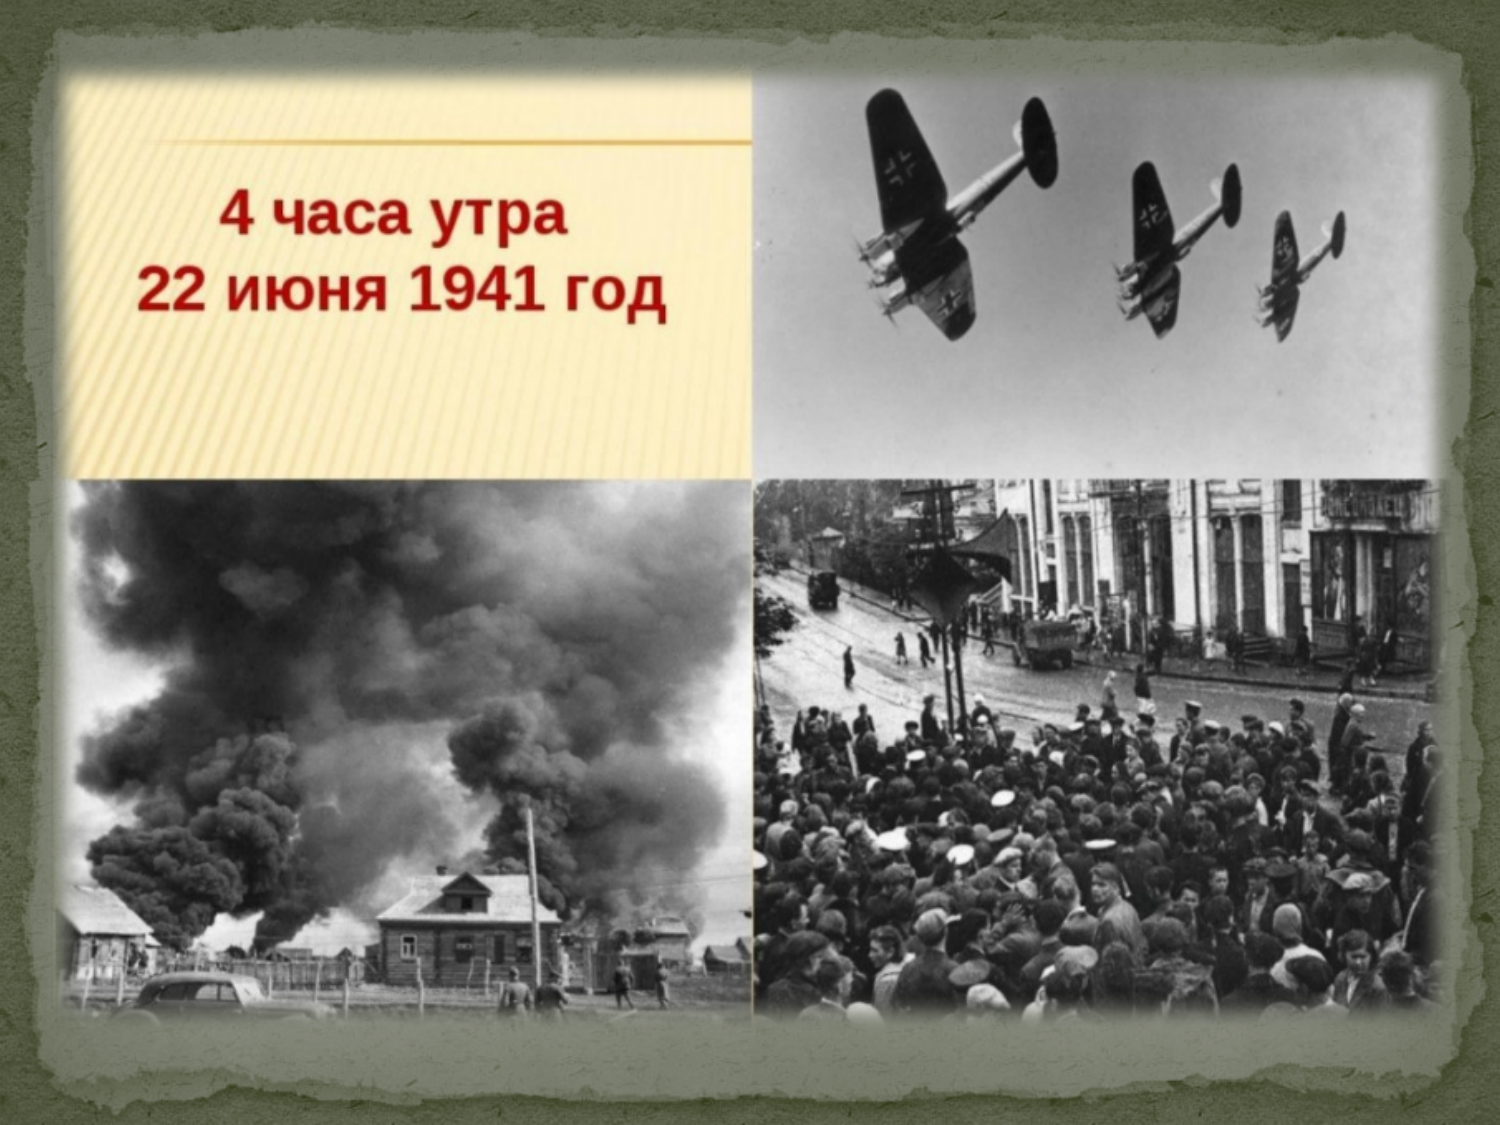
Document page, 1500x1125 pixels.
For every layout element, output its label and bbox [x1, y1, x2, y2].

picture [48, 60, 1455, 1031]
